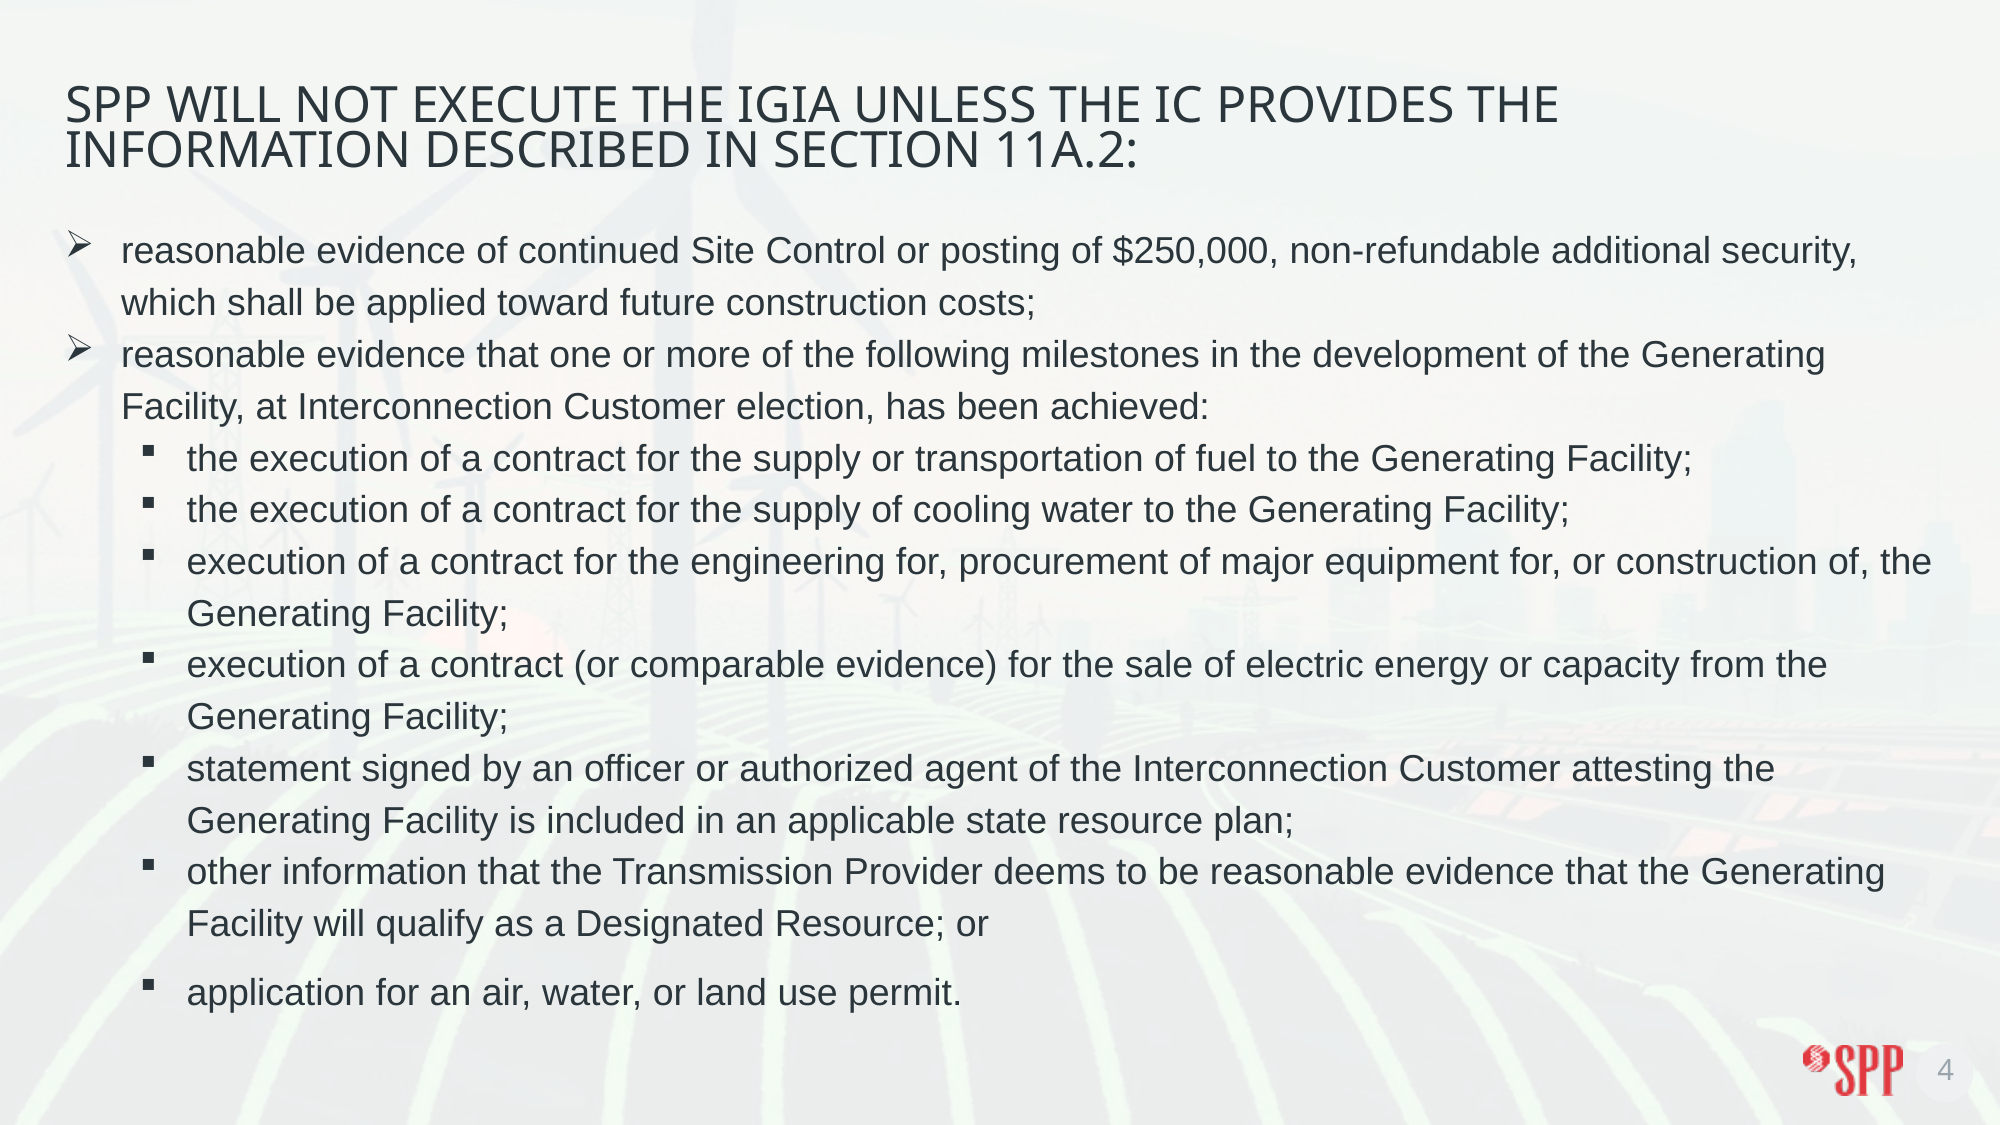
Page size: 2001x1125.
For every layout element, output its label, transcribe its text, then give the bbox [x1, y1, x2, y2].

title SPP will not execute the IGIA unless the IC provides the information described in section 11A.2: [50, 24, 1845, 212]
text_box reasonable evidence of continued Site Control or posting of $250,000, non-refundable additional security, which shall be applied toward future construction costs; reasonable evidence that one or more of the following milestones in the development of the Generating Facility, at Interconnection Customer election, has been achieved: the execution of a contract for the supply or transportation of fuel to the Generating Facility; the execution of a contract for the supply of cooling water to the Generating Facility; execution of a contract for the engineering for, procurement of major equipment for, or construction of, the Generating Facility; execution of a contract (or comparable evidence) for the sale of electric energy or capacity from the Generating Facility; statement signed by an officer or authorized agent of the Interconnection Customer attesting the Generating Facility is included in an applicable state resource plan; other information that the Transmission Provider deems to be reasonable evidence that the Generating Facility will qualify as a Designated Resource; or application for an air, water, or land use permit. [50, 212, 1950, 1020]
picture [1803, 1045, 1903, 1096]
